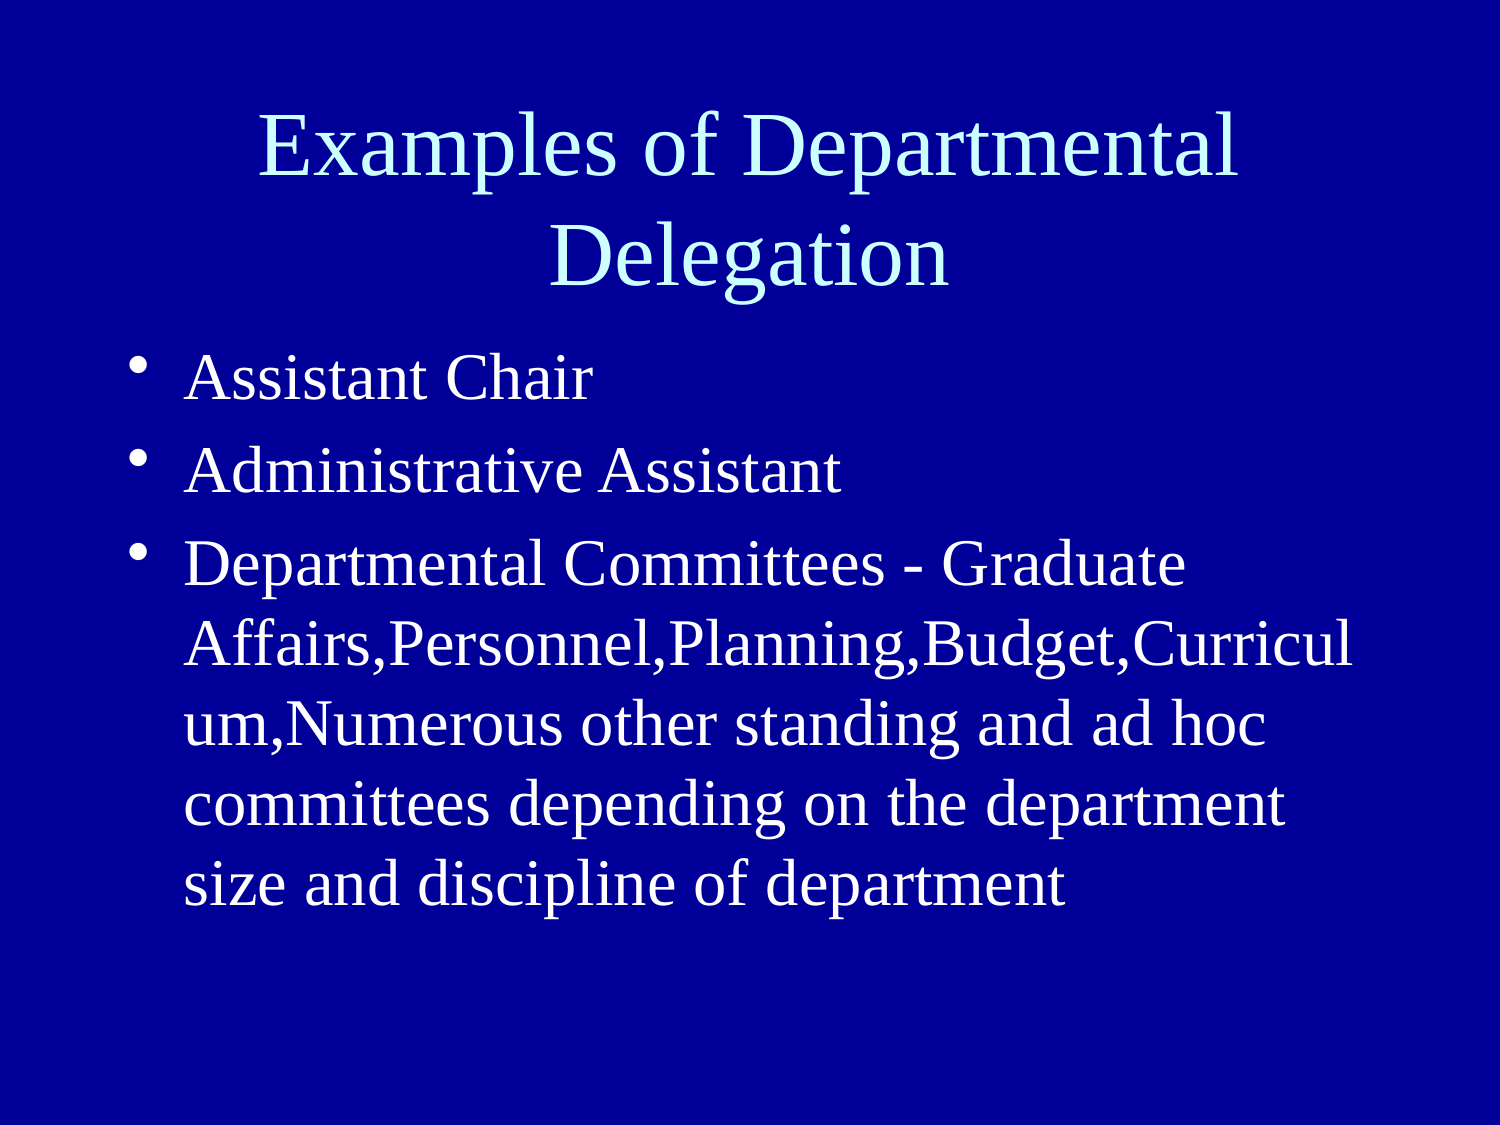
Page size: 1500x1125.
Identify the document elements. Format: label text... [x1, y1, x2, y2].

title Examples of Departmental Delegation [112, 99, 1388, 288]
list Assistant Chair Administrative Assistant Departmental Committees - Graduate Affairs,Personnel,Planning,Budget,Curriculum,Numerous other standing and ad hoc committees depending on the department size and discipline of department [112, 324, 1388, 1000]
